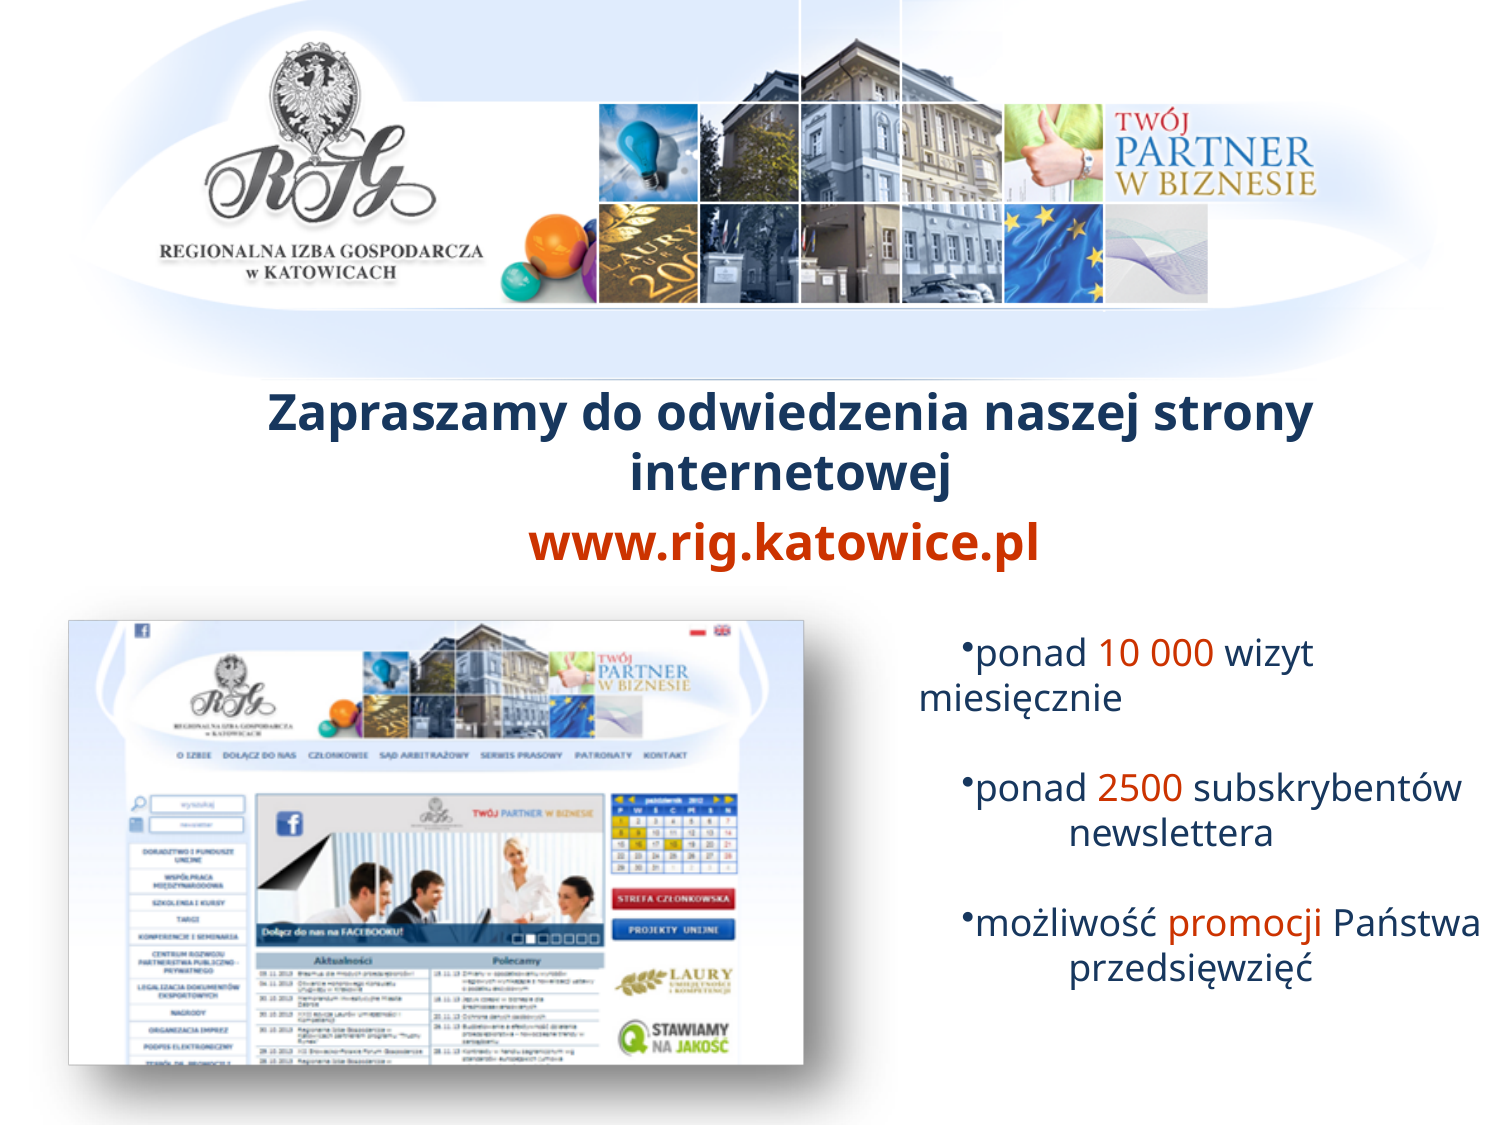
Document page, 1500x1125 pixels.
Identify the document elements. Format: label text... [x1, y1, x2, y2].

picture [29, 585, 898, 1125]
picture [55, 0, 1445, 388]
text_box ponad 10 000 wizyt miesięcznie ponad 2500 subskrybentów newslettera możliwość promocji Państwa przedsięwzięć [902, 621, 1500, 997]
text_box Zapraszamy do odwiedzenia naszej strony internetowej www.rig.katowice.pl [112, 373, 1471, 579]
